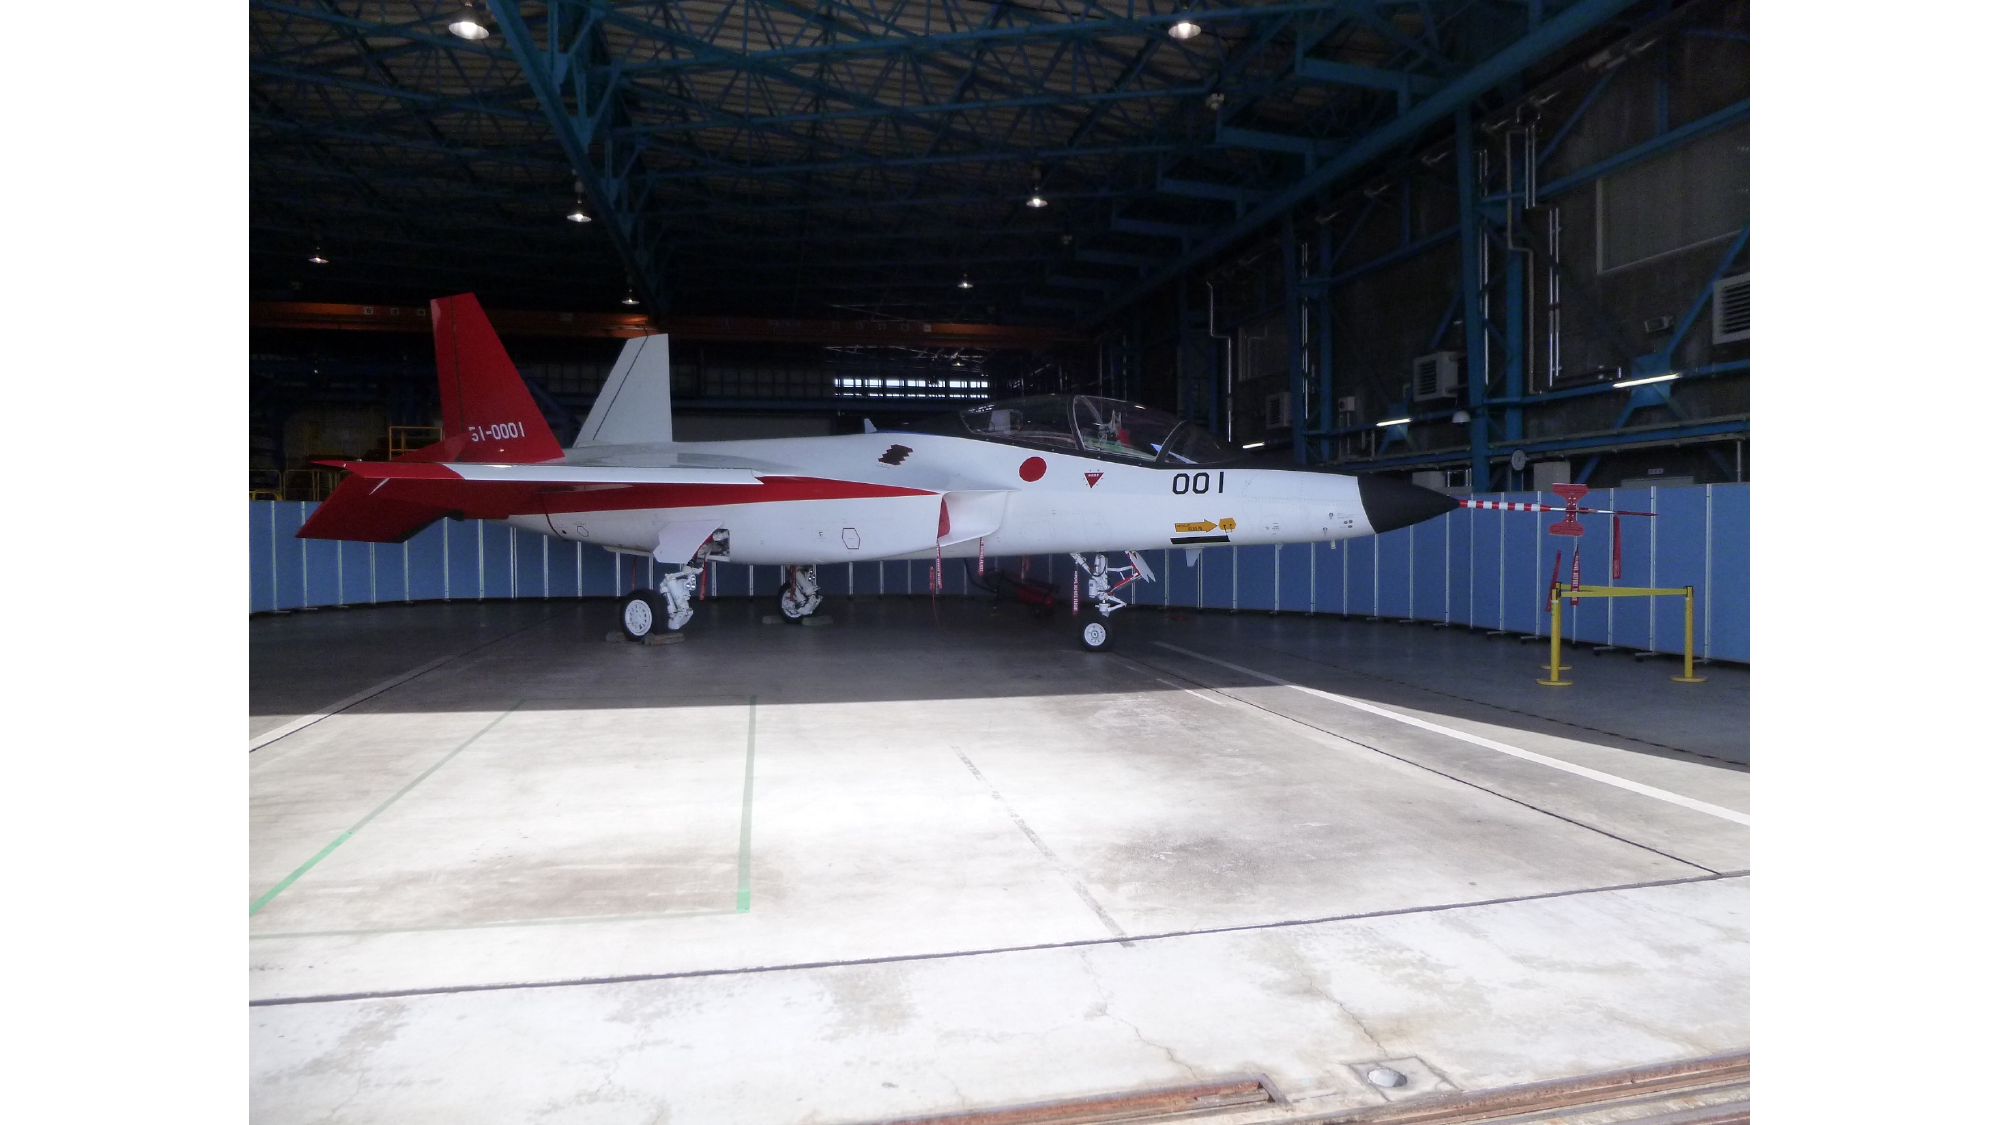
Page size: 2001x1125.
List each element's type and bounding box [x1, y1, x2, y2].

picture [249, 0, 1750, 1125]
